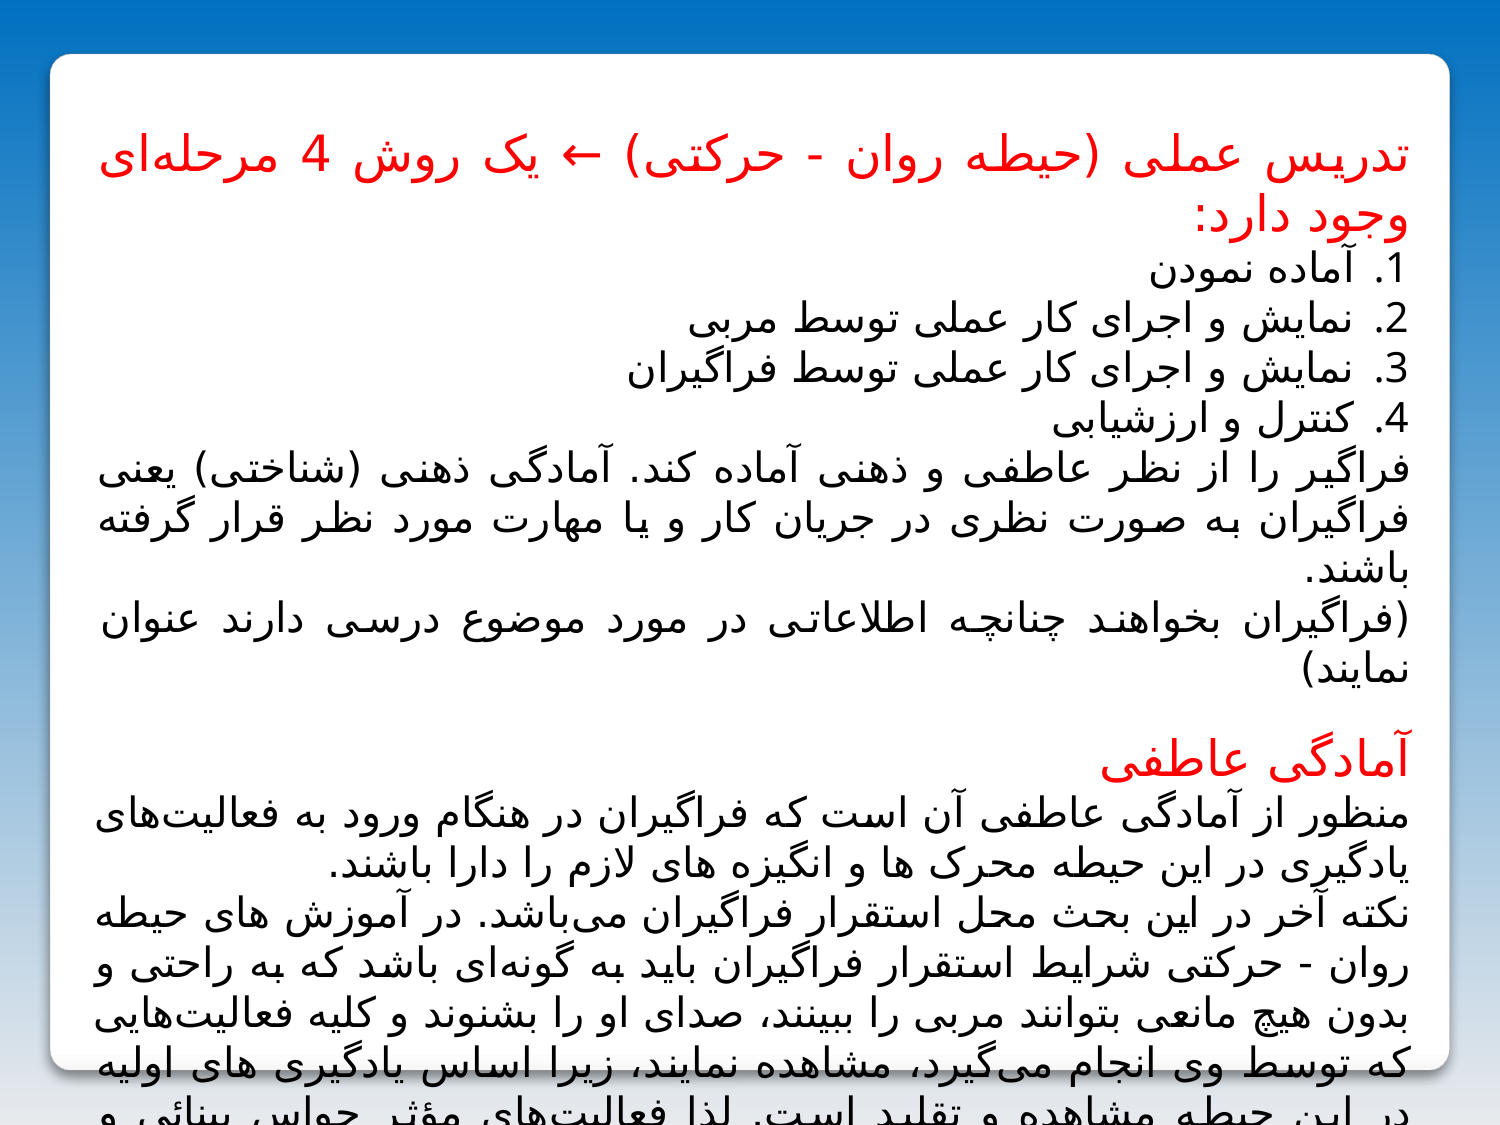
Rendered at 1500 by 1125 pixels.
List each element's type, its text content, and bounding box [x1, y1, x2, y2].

text_box تدریس عملی (حیطه روان - حرکتی) ← یک روش 4 مرحله‌‌ای وجود دارد: آماده نمودن نمایش و اجرای کار عملی توسط مربی نمایش و اجرای کار عملی توسط فراگیران کنترل و ارزشیابی فراگیر را از نظر عاطفی و ذهنی آماده کند. آمادگی ذهنی (شناختی) یعنی فراگیران به صورت نظری در جریان کار و یا مهارت مورد نظر قرار گرفته باشند. (فراگیران بخواهند چنانچه اطلاعاتی در مورد موضوع درسی دارند عنوان نمایند) آمادگی عاطفی منظور از آمادگی عاطفی آن است که فراگیران در هنگام ورود به فعالیت‌‌های یادگیری در این حیطه محرک ها و انگیزه های لازم را دارا باشند. نکته آخر در این بحث محل استقرار فراگیران می‌‌باشد. در آموزش های حیطه روان - حرکتی شرایط استقرار فراگیران باید به گونه‌‌ای باشد که به راحتی و بدون هیچ مانعی بتوانند مربی را ببینند، صدای او را بشنوند و کلیه فعالیت‌‌هایی که توسط وی انجام می‌‌گیرد، مشاهده نمایند، زیرا اساس یادگیری های اولیه در این حیطه مشاهده و تقلید است. لذا فعالیت‌‌های مؤثر حواس بینائی و شنوایی در مراحل اولیه این آموزش ها از ضروریات است. [79, 113, 1426, 1125]
